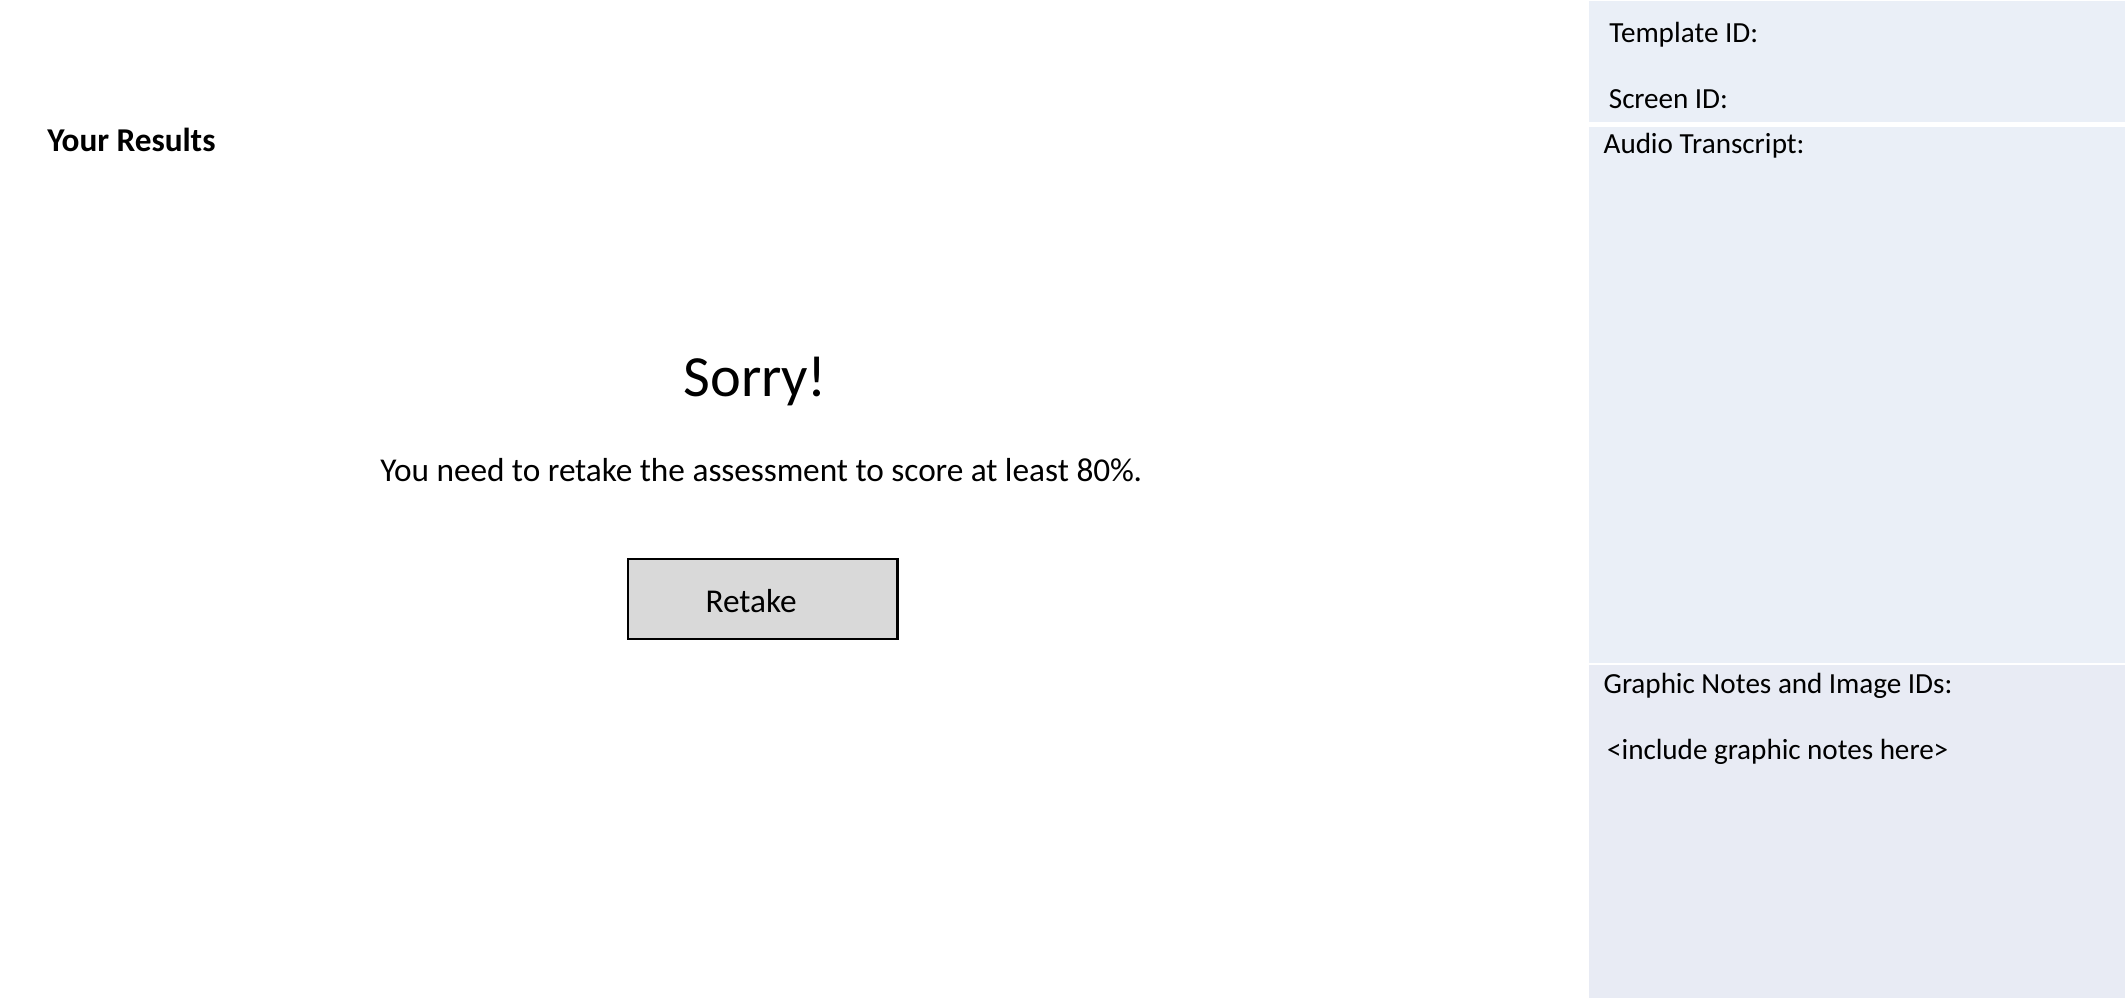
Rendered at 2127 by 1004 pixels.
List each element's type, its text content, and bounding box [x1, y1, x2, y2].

text_box Your Results Sorry! You need to retake the assessment to score at least 80%. [46, 117, 1478, 648]
text_box <include graphic notes here> [1592, 722, 2126, 773]
text_box Retake [627, 558, 899, 640]
